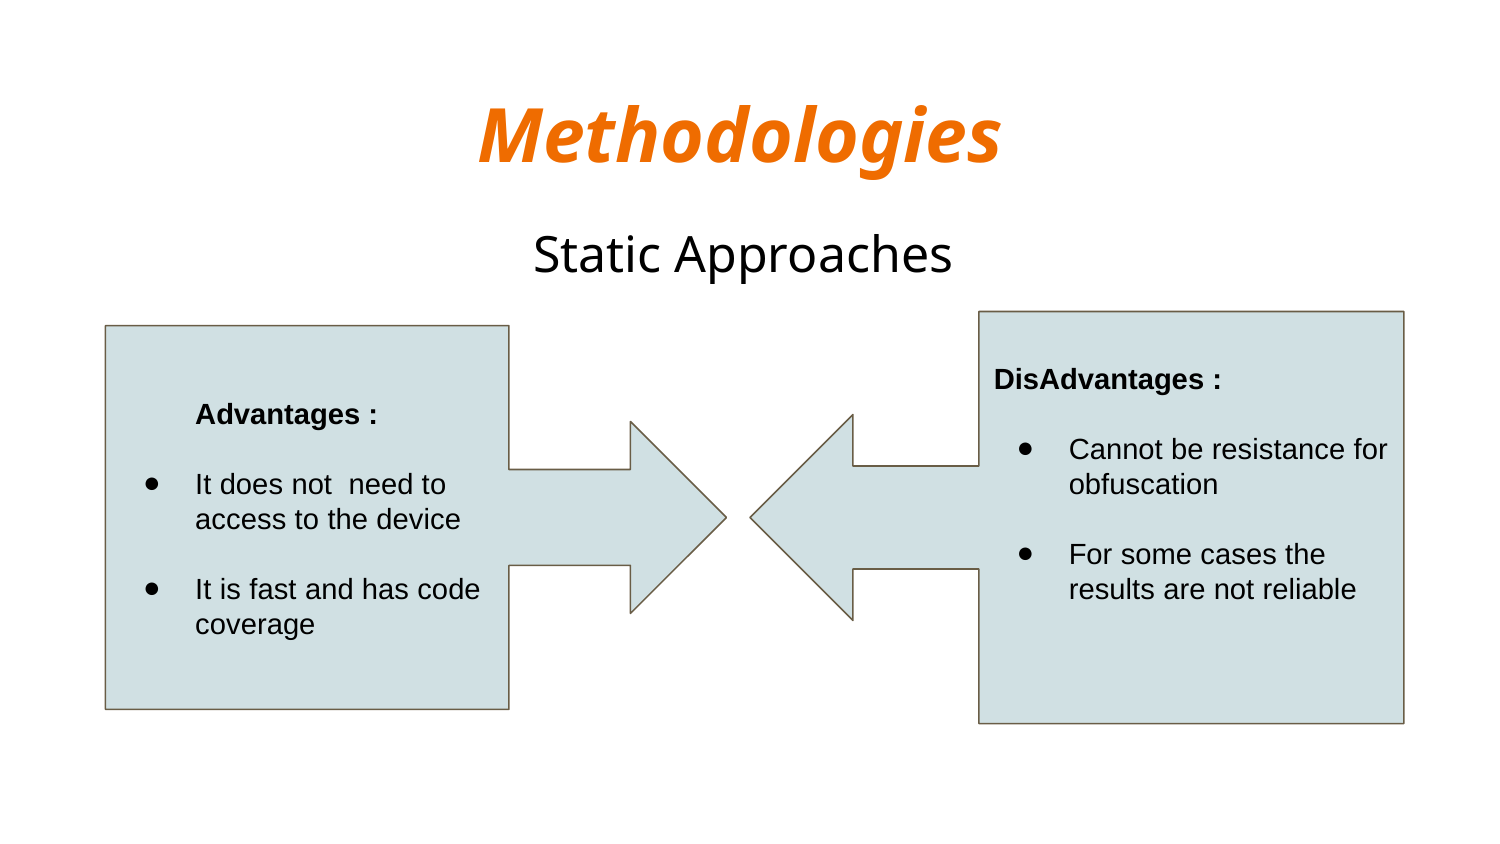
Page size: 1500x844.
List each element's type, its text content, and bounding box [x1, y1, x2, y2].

text_box DisAdvantages : Cannot be resistance for obfuscation For some cases the results are not reliable [749, 311, 1404, 724]
text_box Advantages : It does not need to access to the device It is fast and has code coverage [105, 325, 727, 710]
text_box Methodologies [51, 72, 1449, 189]
text_box Static Approaches [146, 206, 1354, 348]
